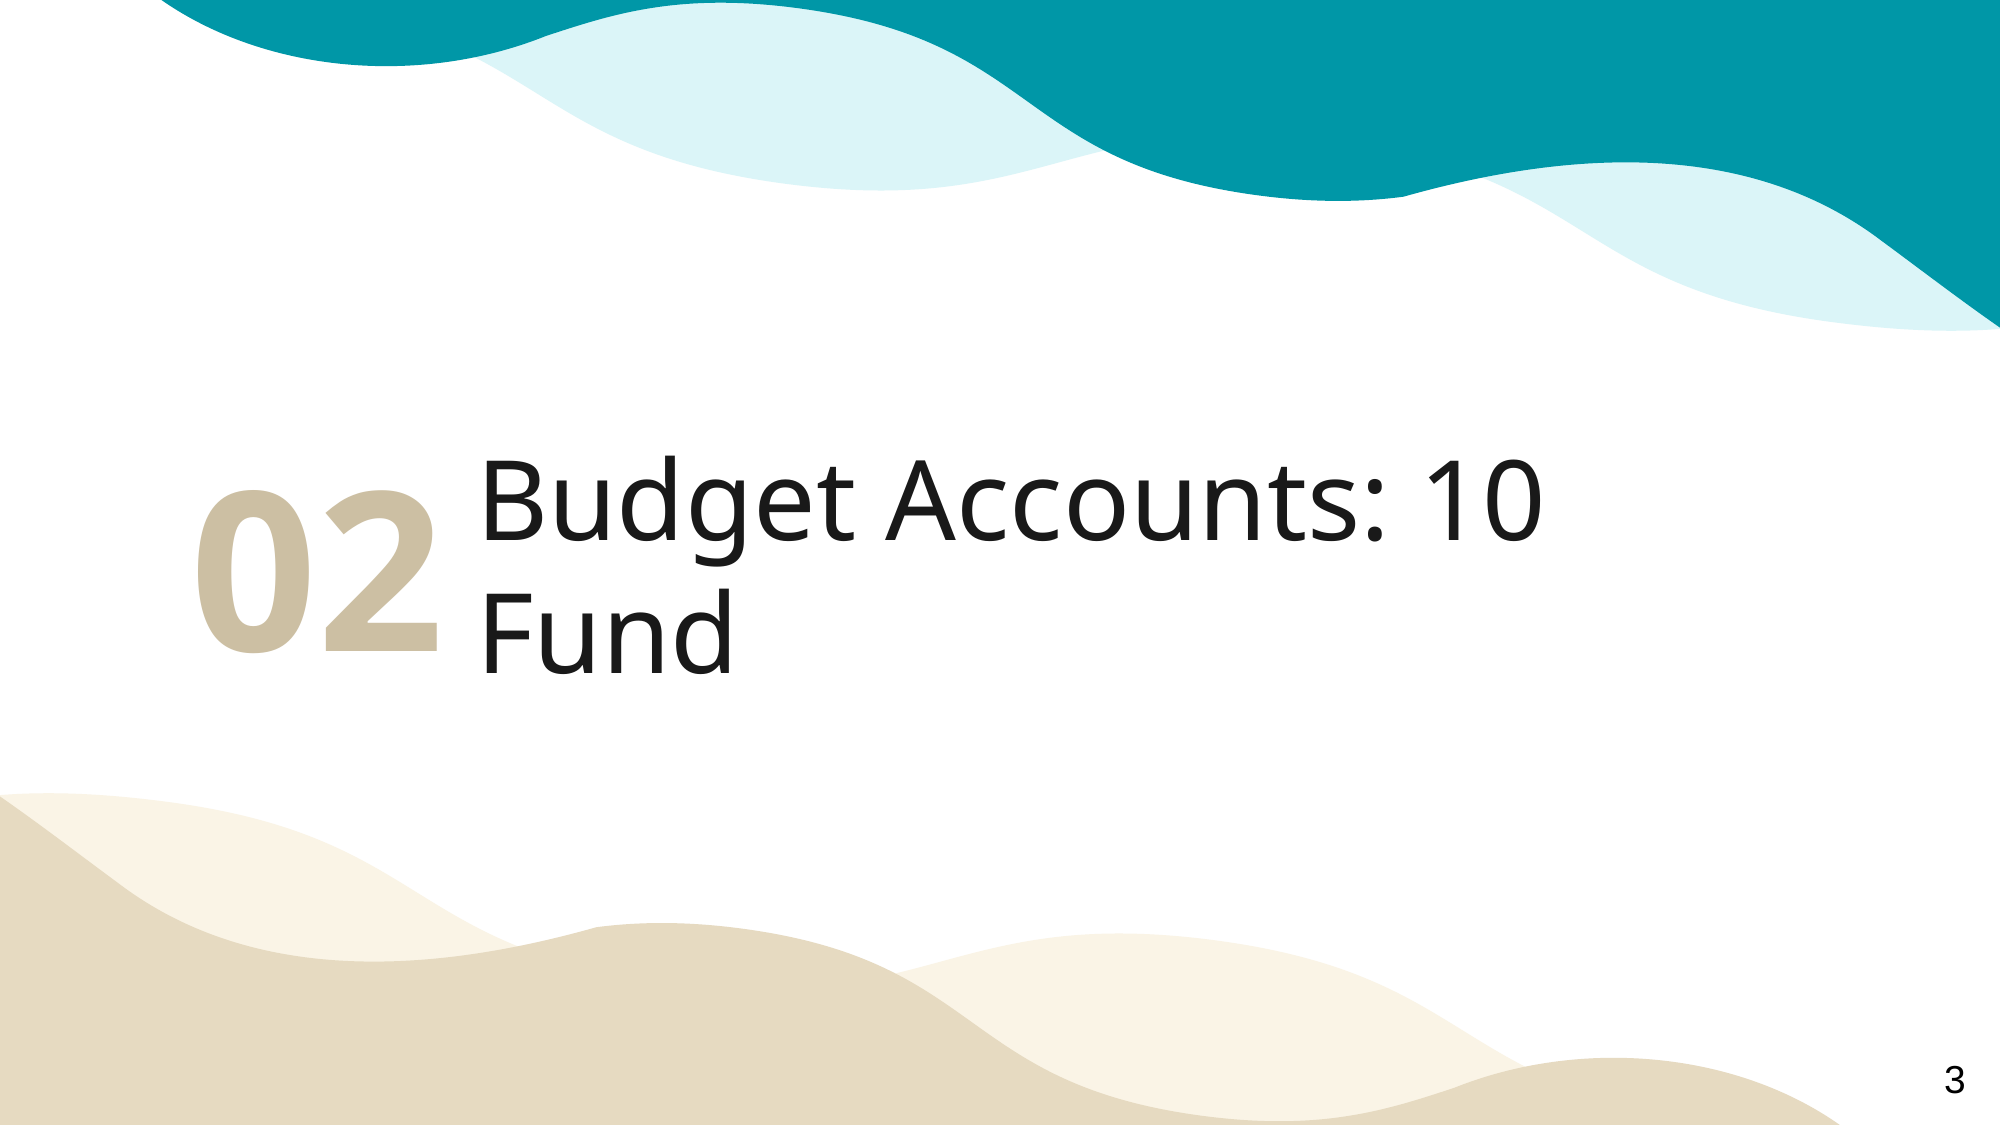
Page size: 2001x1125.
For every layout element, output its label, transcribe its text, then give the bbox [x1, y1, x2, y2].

text_box 3 [1884, 1047, 1981, 1109]
title 02 [156, 443, 481, 682]
title Budget Accounts: 10 Fund [481, 470, 1844, 655]
